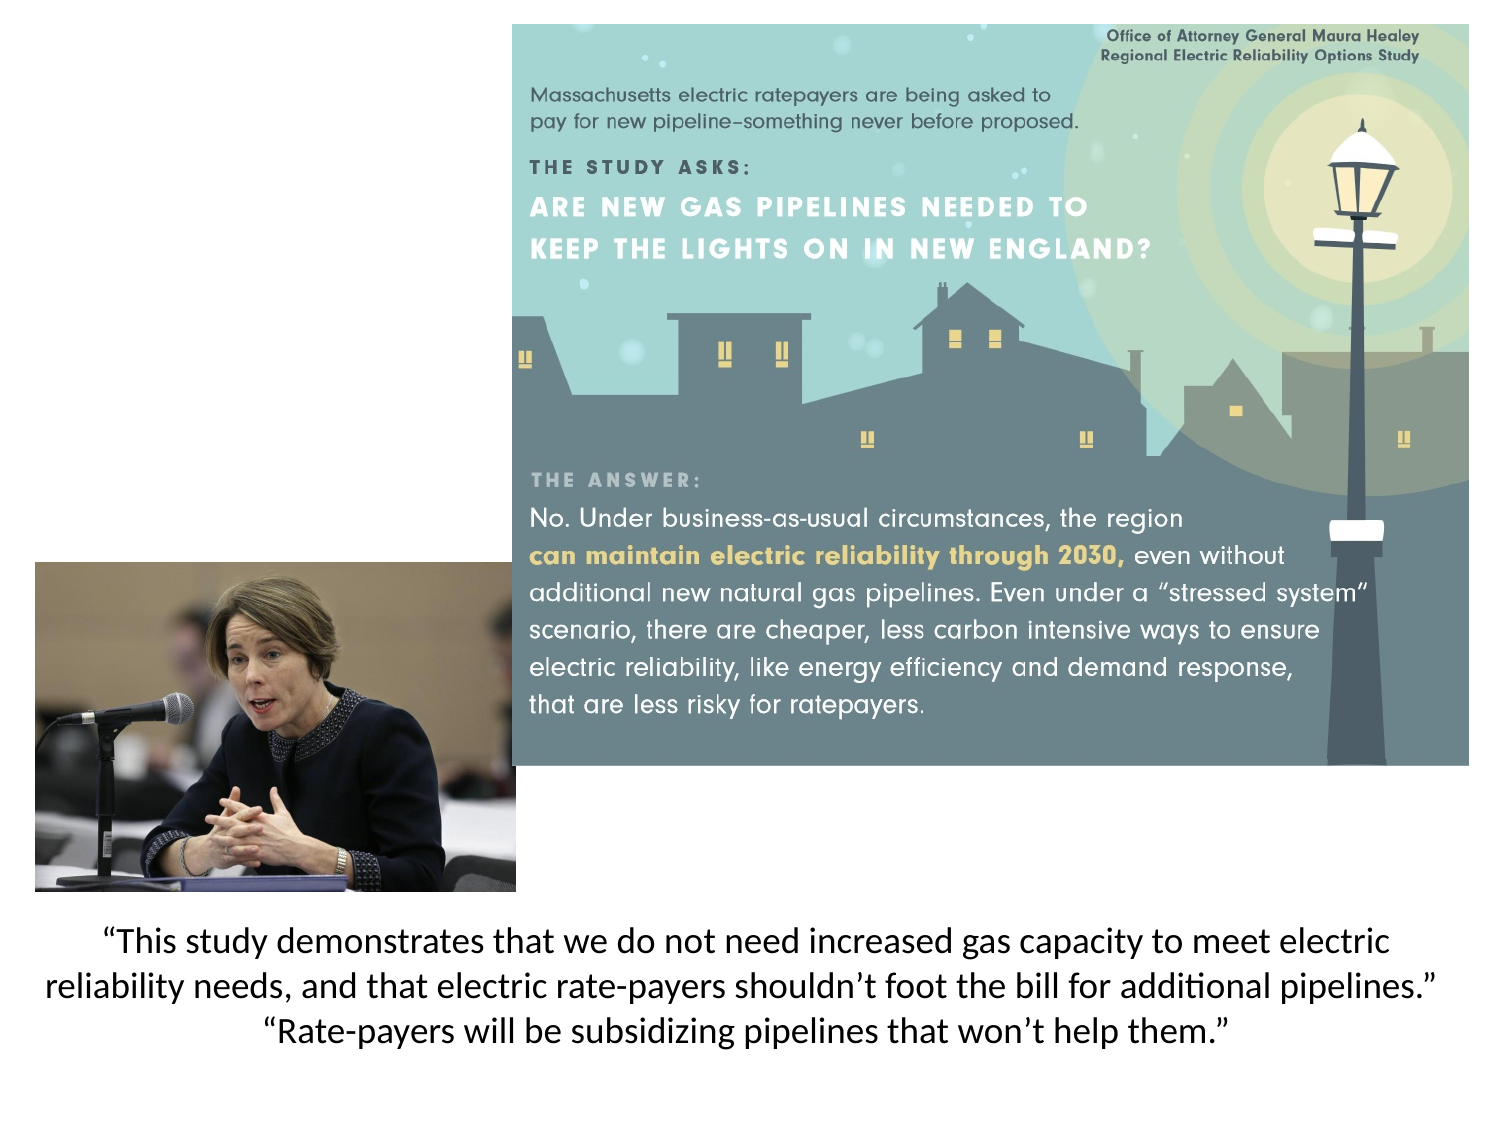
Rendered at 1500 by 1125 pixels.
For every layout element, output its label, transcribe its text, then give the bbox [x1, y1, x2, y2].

picture [35, 24, 1469, 892]
title “This study demonstrates that we do not need increased gas capacity to meet electric reliability needs, and that electric rate-payers shouldn’t foot the bill for additional pipelines.” “Rate-payers will be subsidizing pipelines that won’t help them.” [24, 889, 1469, 1078]
